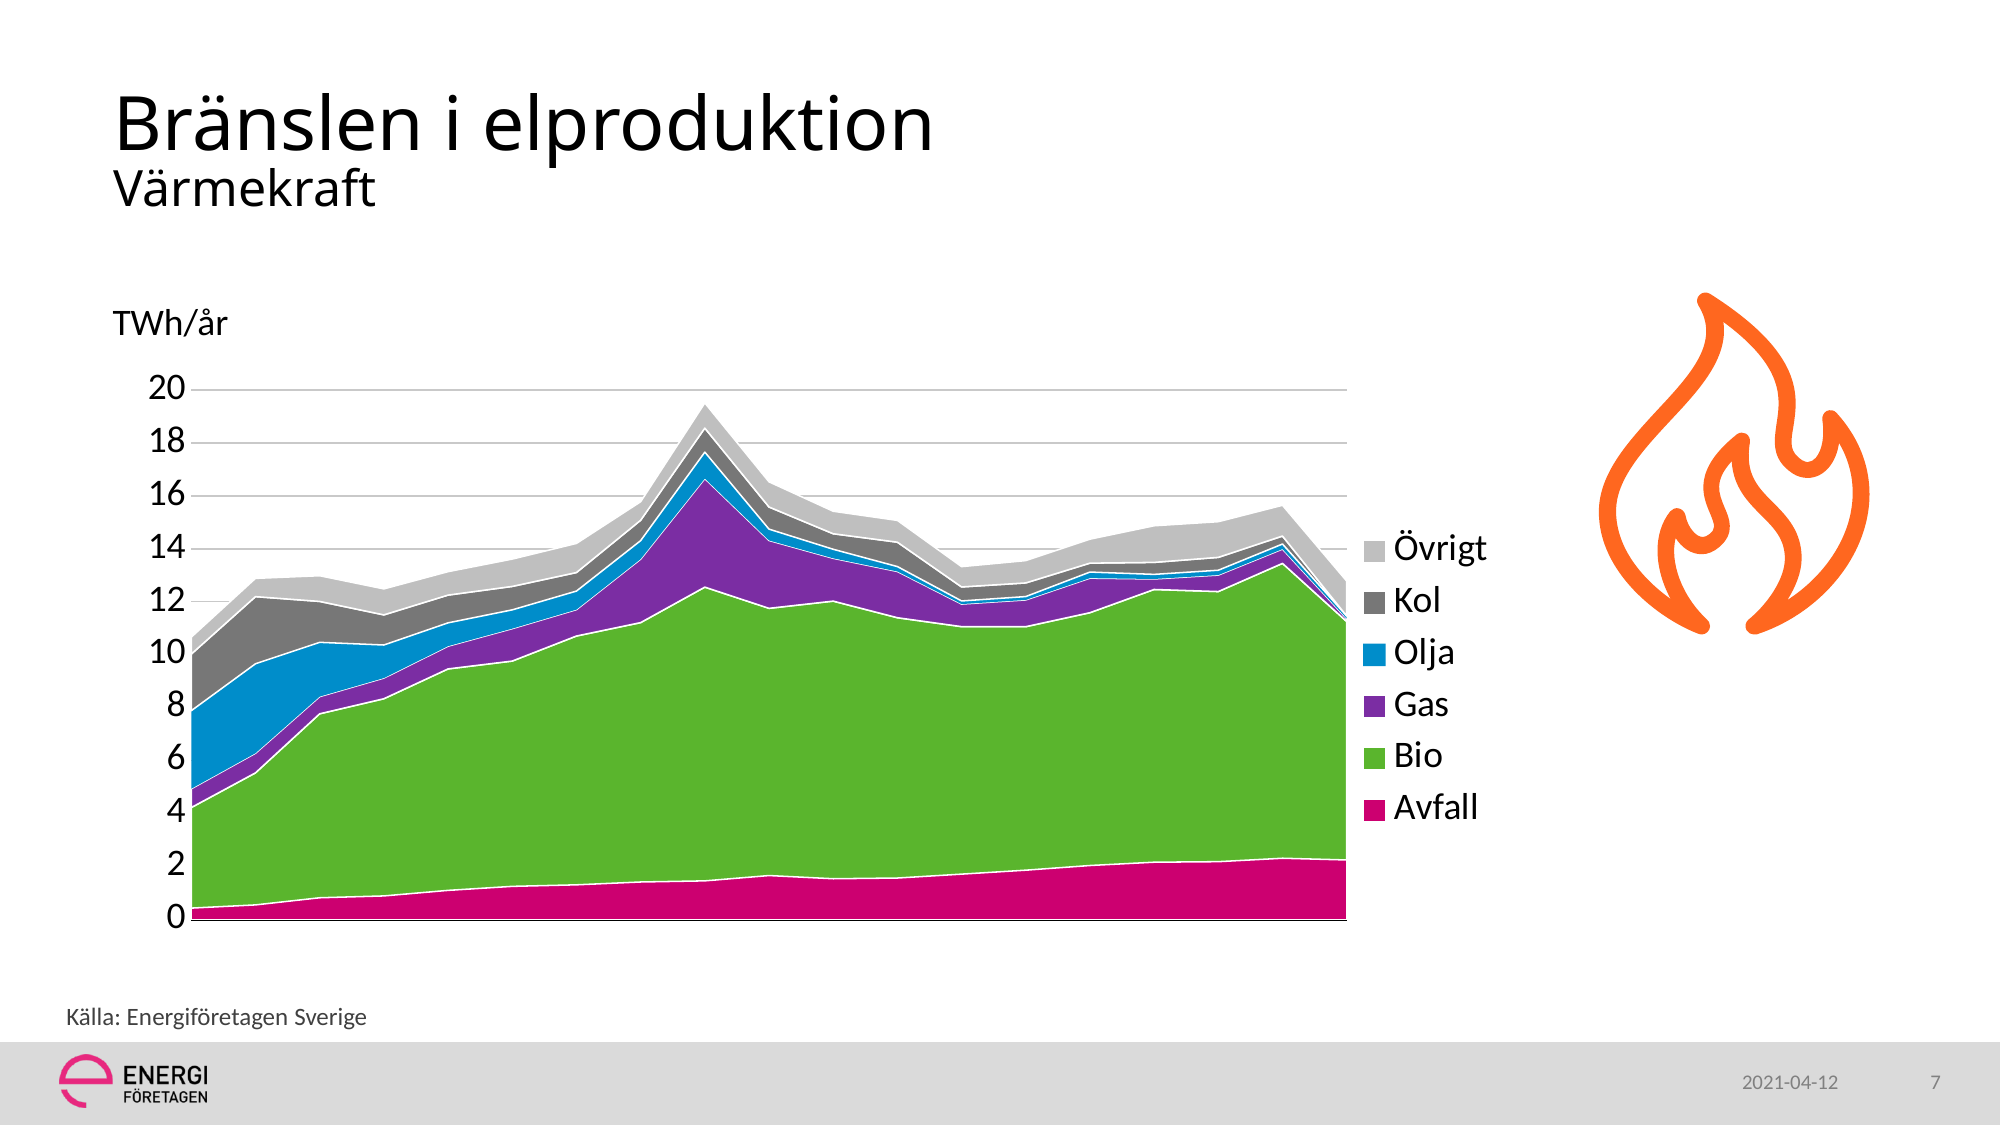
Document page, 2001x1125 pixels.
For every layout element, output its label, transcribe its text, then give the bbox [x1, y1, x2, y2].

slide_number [1742, 1069, 1854, 1099]
list Källa: Energiföretagen Sverige [66, 999, 796, 1035]
slide_number 7 [1882, 1069, 1941, 1099]
picture [59, 1054, 207, 1108]
title Bränslen i elproduktion Värmekraft [114, 55, 1677, 217]
chart [66, 251, 1895, 988]
